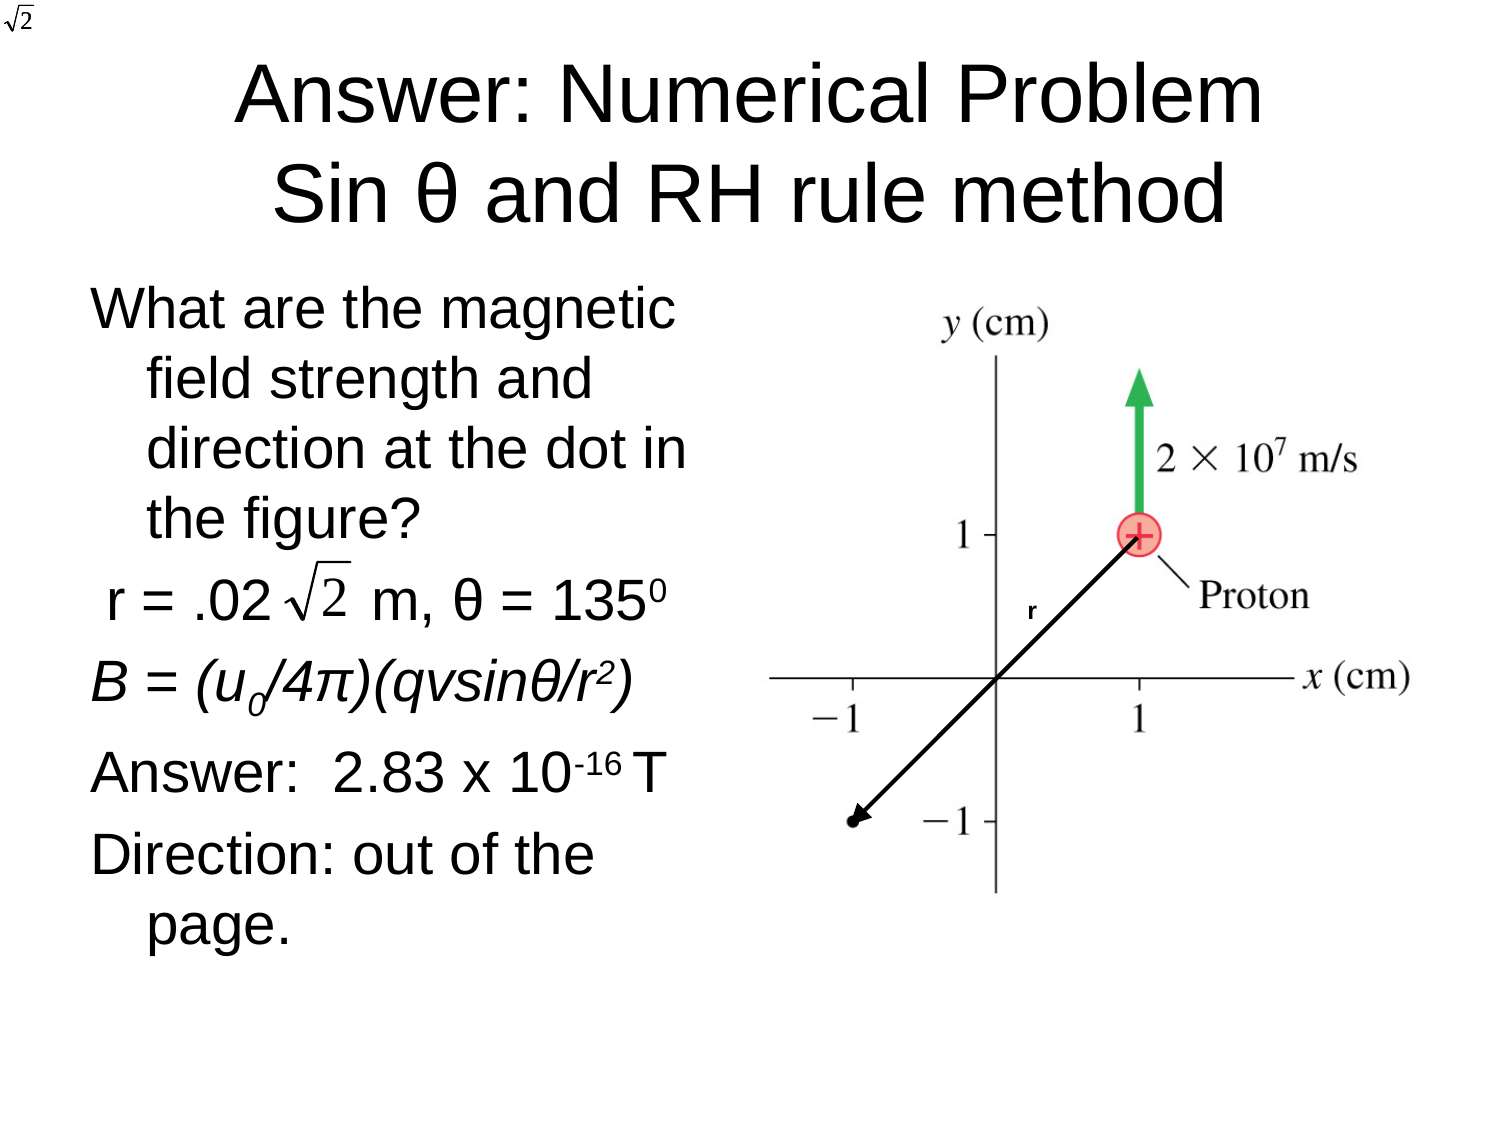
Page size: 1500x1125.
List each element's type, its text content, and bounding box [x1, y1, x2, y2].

title Answer: Numerical Problem Sin θ and RH rule method [74, 44, 1426, 233]
list What are the magnetic field strength and direction at the dot in the figure? r = .02 m, θ = 1350 B = (u0/4π)(qvsinθ/r2) Answer: 2.83 x 10-16 T Direction: out of the page. [74, 262, 763, 1006]
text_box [0, 0, 40, 37]
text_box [274, 549, 363, 631]
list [762, 299, 1417, 901]
